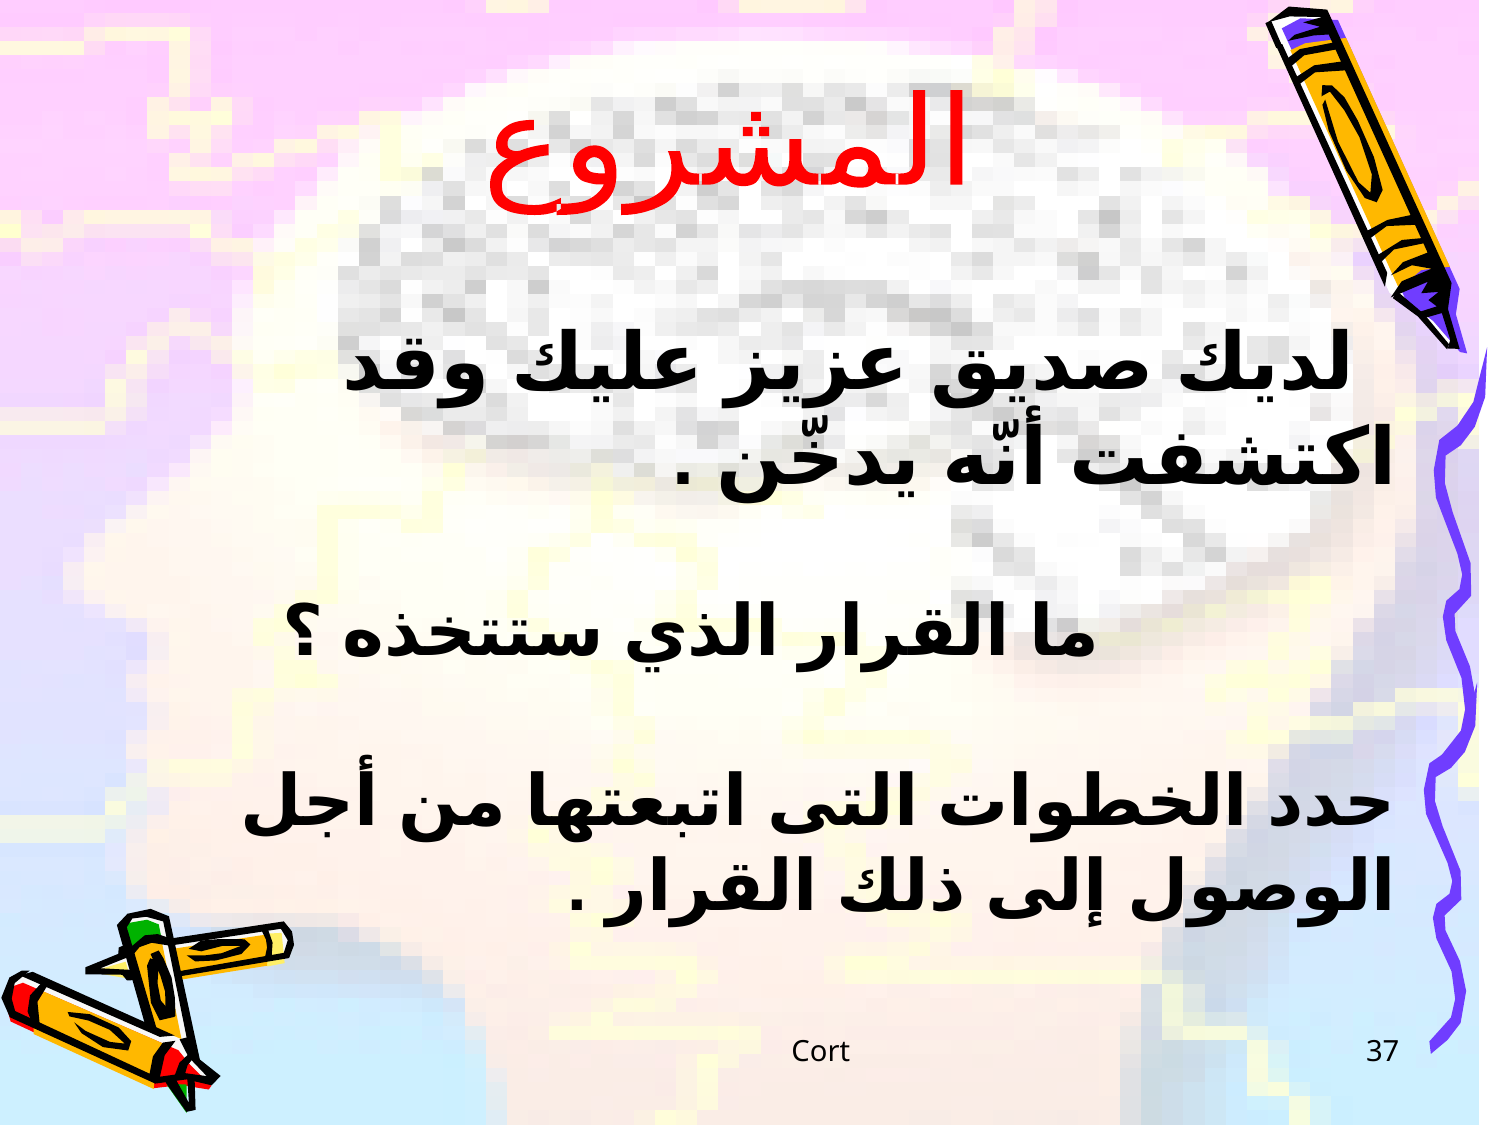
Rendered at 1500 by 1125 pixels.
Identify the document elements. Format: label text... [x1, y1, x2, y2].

picture [0, 0, 1500, 1125]
text_box لديك صديق عزيز عليك وقد اكتشفت أنّه يدخّن . ما القرار الذي ستتخذه ؟ حدد الخطوات التى اتبعتها من أجل الوصول إلى ذلك القرار . [0, 302, 1412, 932]
picture [173, 932, 206, 937]
footer Cort [583, 1024, 1059, 1101]
slide_number 37 [1101, 1024, 1415, 1101]
